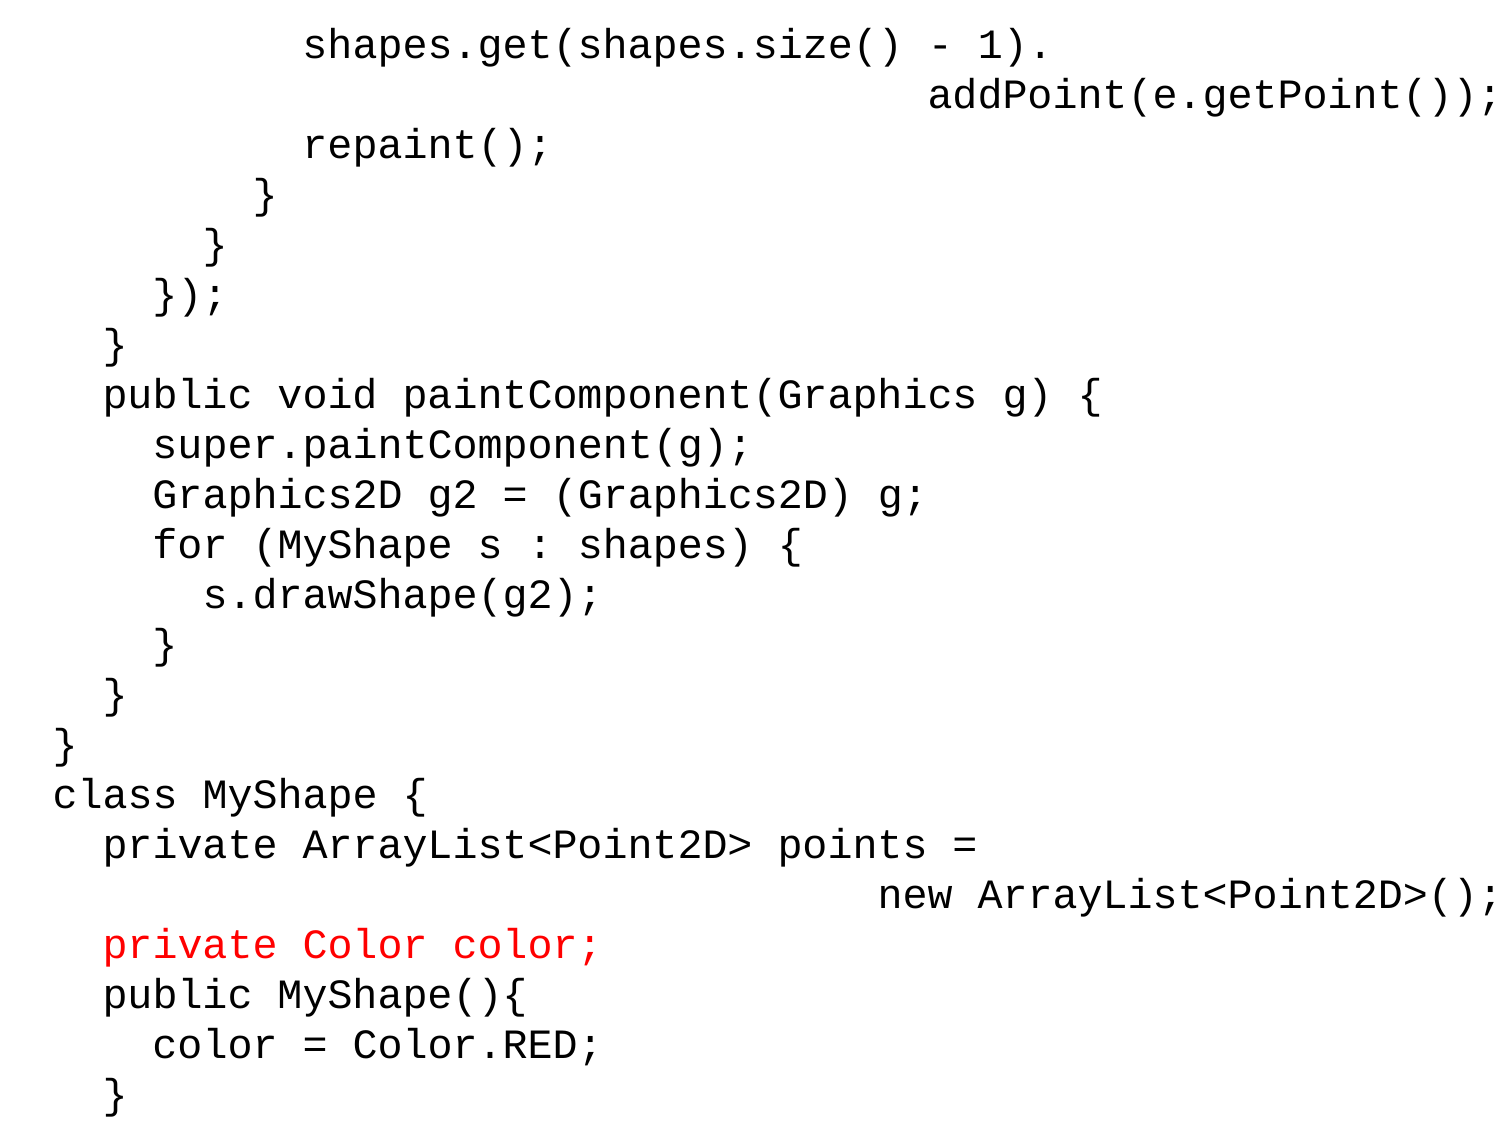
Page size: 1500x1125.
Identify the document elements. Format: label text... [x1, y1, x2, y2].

text_box shapes.get(shapes.size() - 1). addPoint(e.getPoint()); repaint(); } } }); } public void paintComponent(Graphics g) { super.paintComponent(g); Graphics2D g2 = (Graphics2D) g; for (MyShape s : shapes) { s.drawShape(g2); } } } class MyShape { private ArrayList<Point2D> points = new ArrayList<Point2D>(); private Color color; public MyShape(){ color = Color.RED; } [37, 9, 1500, 1125]
